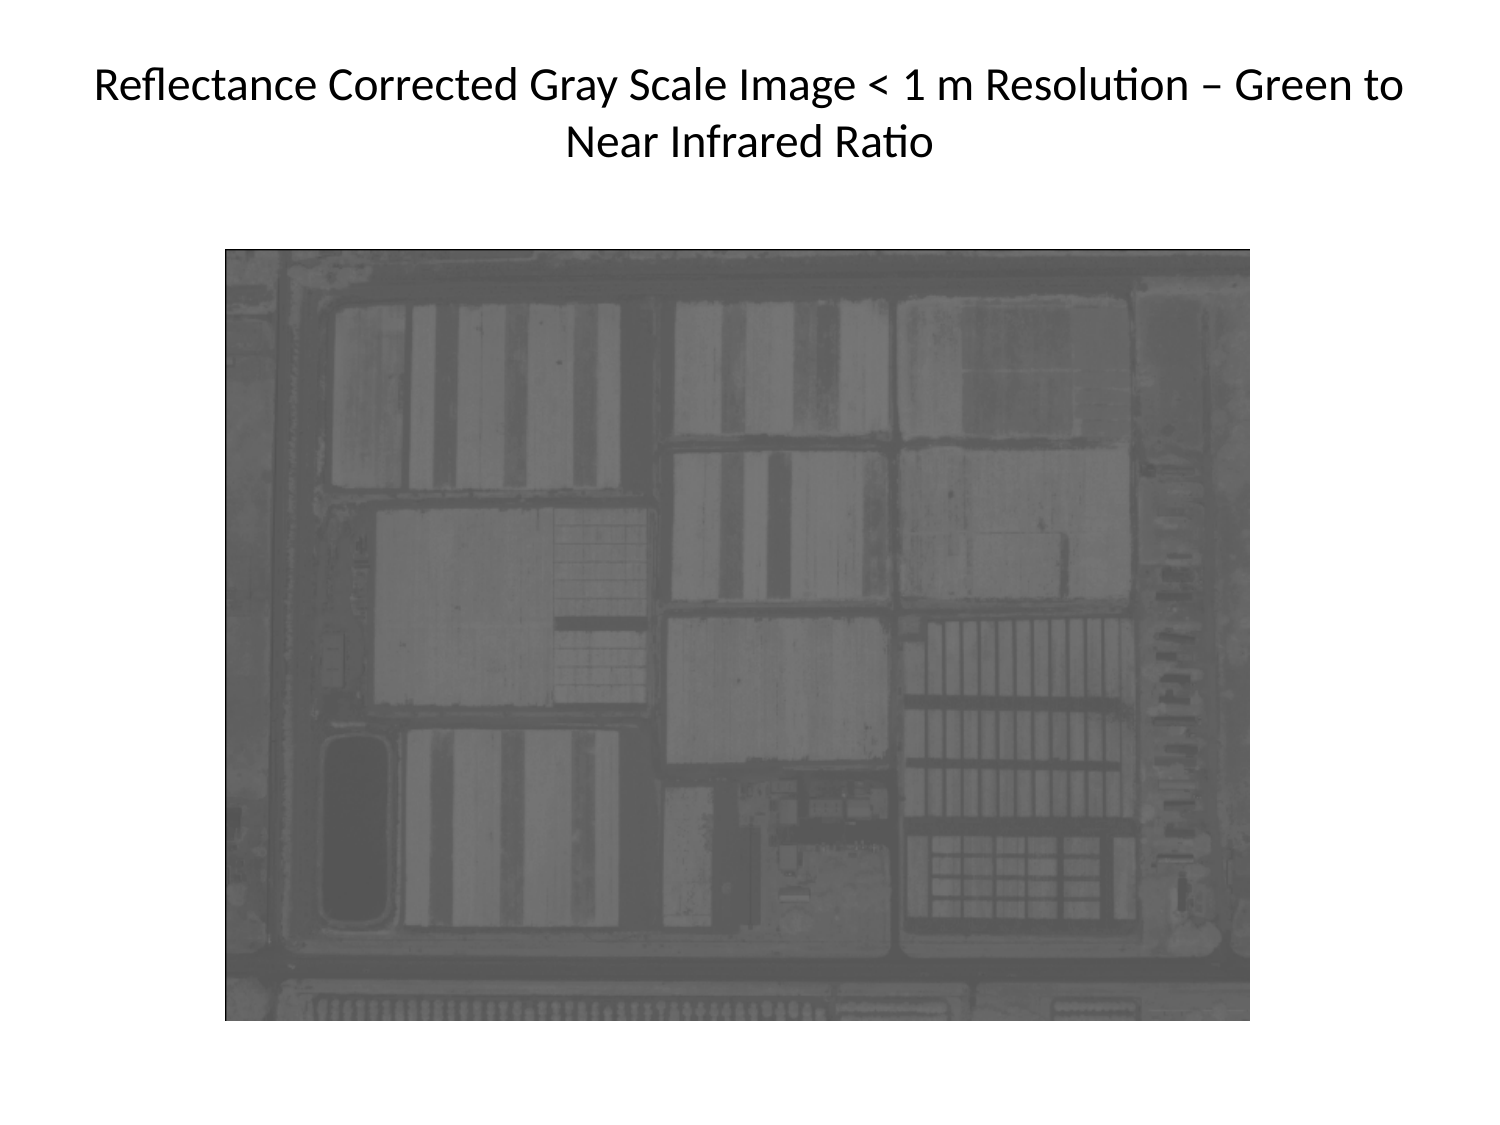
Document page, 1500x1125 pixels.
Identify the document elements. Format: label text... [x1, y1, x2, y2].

title Reflectance Corrected Gray Scale Image < 1 m Resolution – Green to Near Infrared Ratio (Courtesy F. Schiebe, SST Dev. Grp.) [75, 45, 1425, 233]
picture [224, 249, 1251, 1021]
